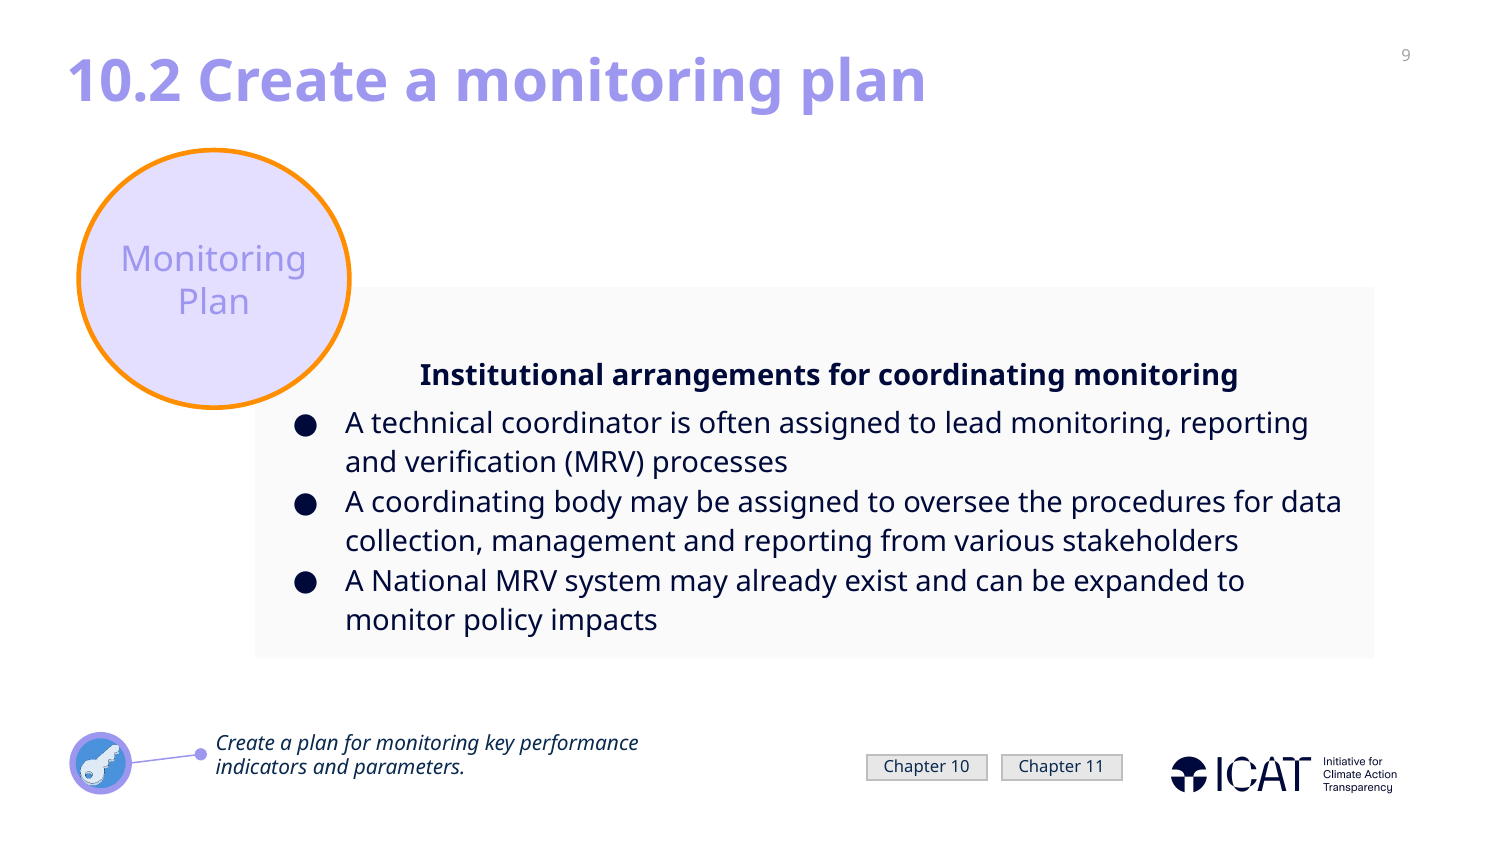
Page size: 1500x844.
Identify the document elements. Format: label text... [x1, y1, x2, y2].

text_box Institutional arrangements for coordinating monitoring A technical coordinator is often assigned to lead monitoring, reporting and verification (MRV) processes A coordinating body may be assigned to oversee the procedures for data collection, management and reporting from various stakeholders A National MRV system may already exist and can be expanded to monitor policy impacts [255, 287, 1374, 659]
text_box [1001, 755, 1122, 786]
picture [72, 734, 130, 792]
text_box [128, 754, 201, 764]
title 10.2 Create a monitoring plan [51, 35, 1449, 130]
text_box Monitoring Plan [78, 150, 350, 408]
picture [1171, 724, 1430, 824]
text_box Create a plan for monitoring key performance indicators and parameters. [200, 717, 709, 792]
text_box [866, 755, 987, 787]
